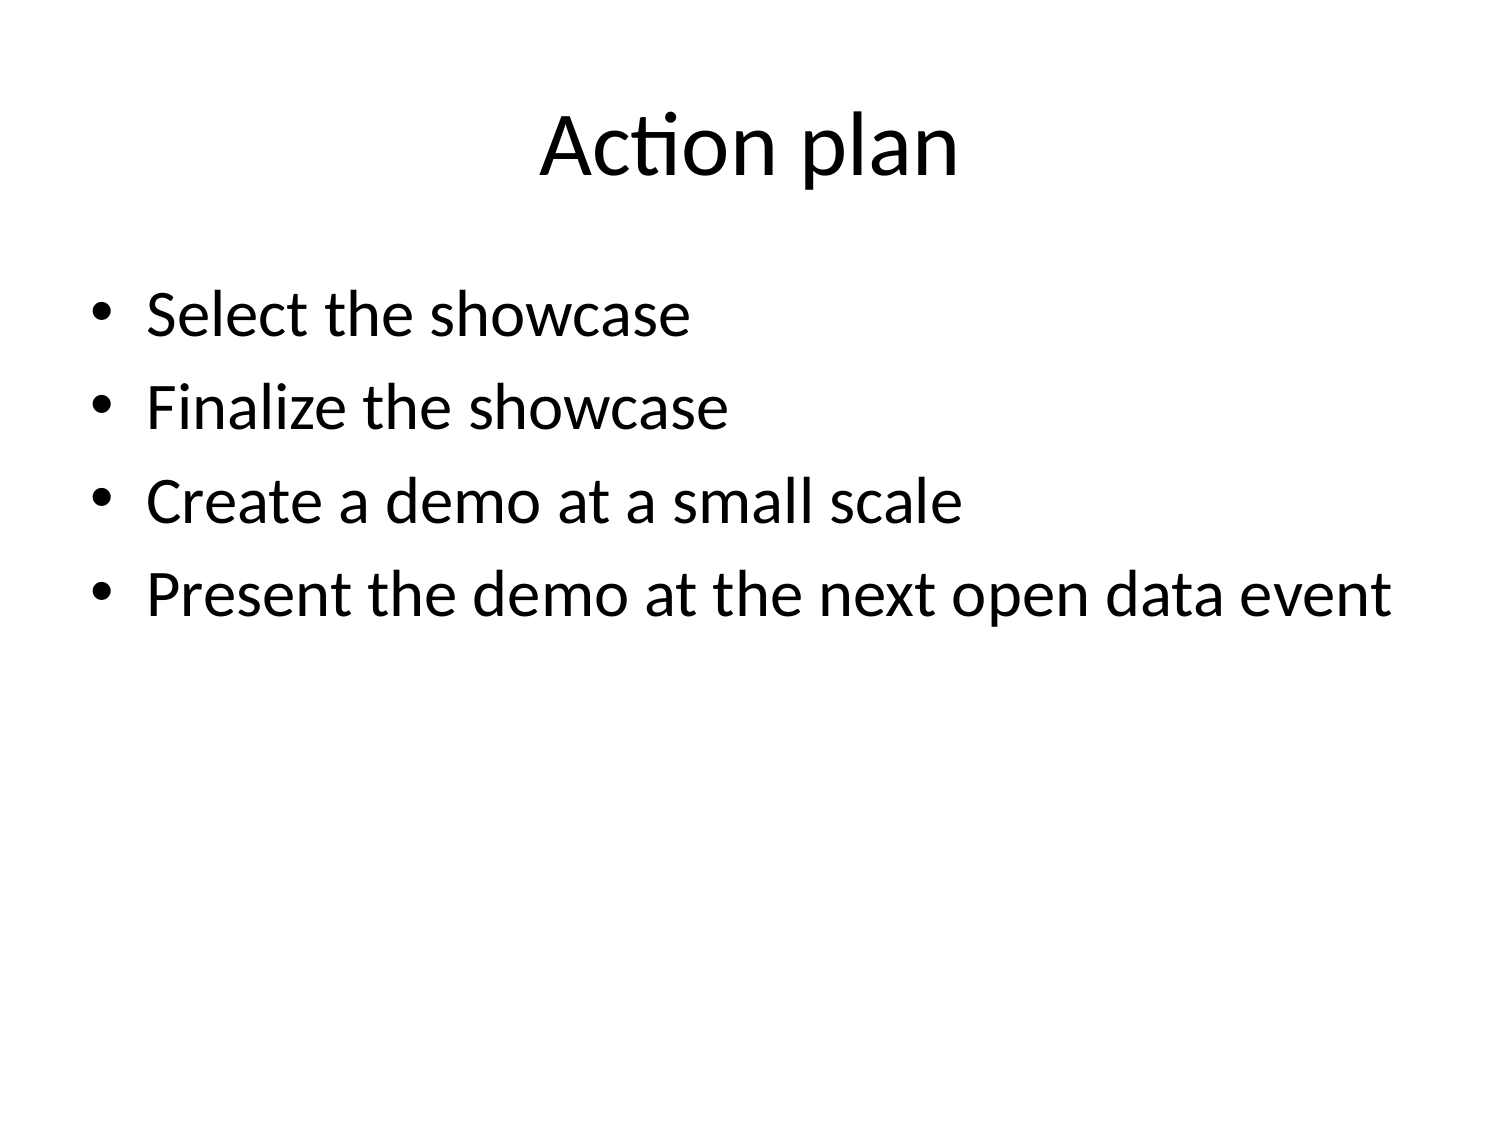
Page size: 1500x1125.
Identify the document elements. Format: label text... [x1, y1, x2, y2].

title Action plan [75, 45, 1425, 233]
list Select the showcase Finalize the showcase Create a demo at a small scale Present the demo at the next open data event [75, 262, 1425, 1005]
